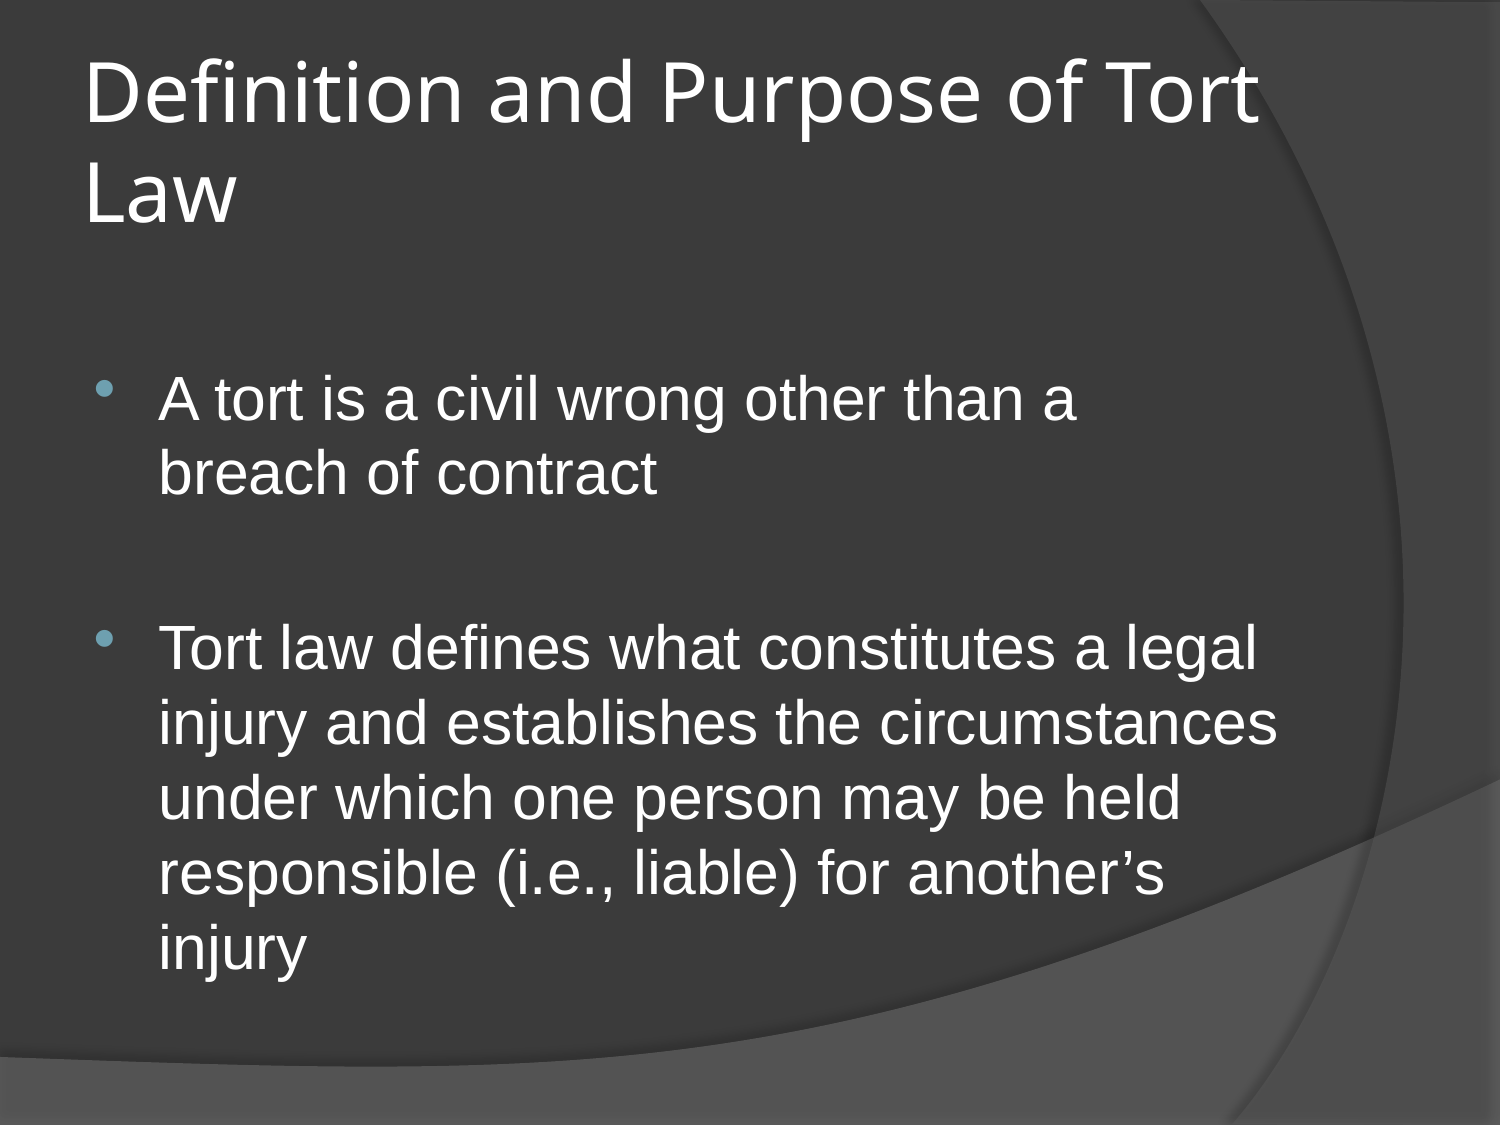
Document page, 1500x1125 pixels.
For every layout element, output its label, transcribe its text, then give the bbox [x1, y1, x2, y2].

title Definition and Purpose of Tort Law [75, 45, 1300, 233]
list A tort is a civil wrong other than a breach of contract Tort law defines what constitutes a legal injury and establishes the circumstances under which one person may be held responsible (i.e., liable) for another’s injury [75, 262, 1300, 1005]
